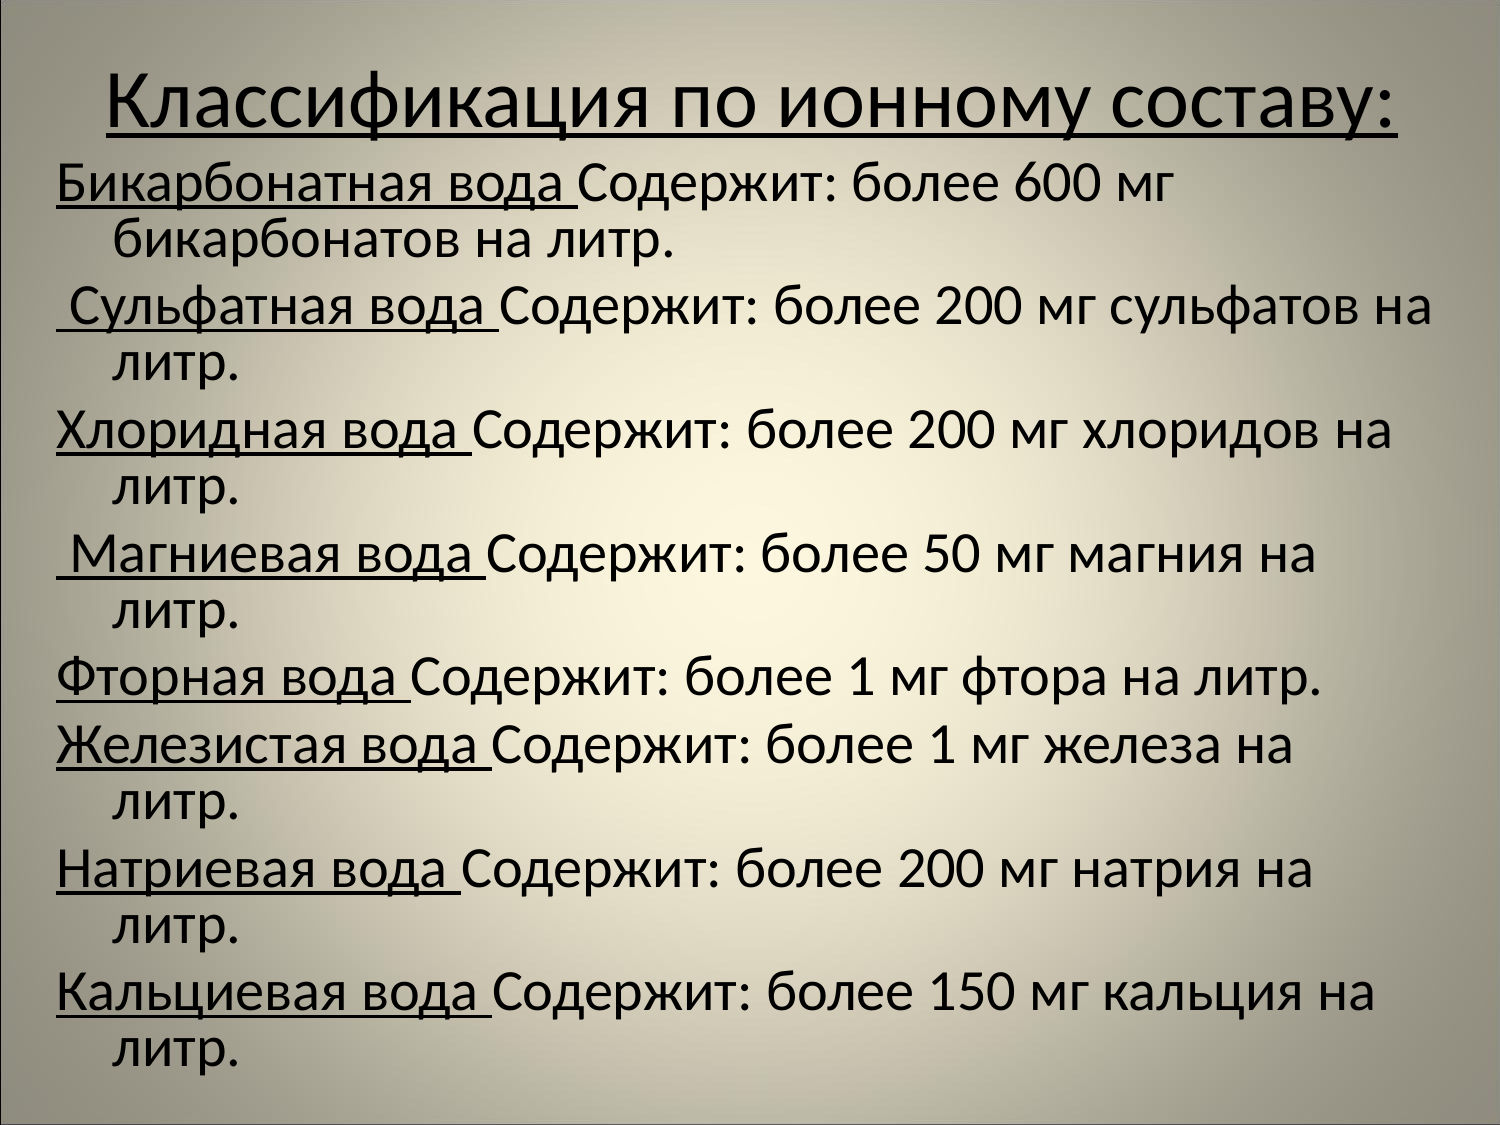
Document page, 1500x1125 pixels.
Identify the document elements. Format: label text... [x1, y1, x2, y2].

title Классификация по ионному составу: [76, 0, 1428, 148]
picture [0, 0, 1500, 1125]
list Бикарбонатная вода Содержит: более 600 мг бикарбонатов на литр. Сульфатная вода Содержит: более 200 мг сульфатов на литр. Хлоридная вода Содержит: более 200 мг хлоридов на литр. Магниевая вода Содержит: более 50 мг магния на литр. Фторная вода Содержит: более 1 мг фтора на литр. Железистая вода Содержит: более 1 мг железа на литр. Натриевая вода Содержит: более 200 мг натрия на литр. Кальциевая вода Содержит: более 150 мг кальция на литр. [40, 148, 1460, 892]
